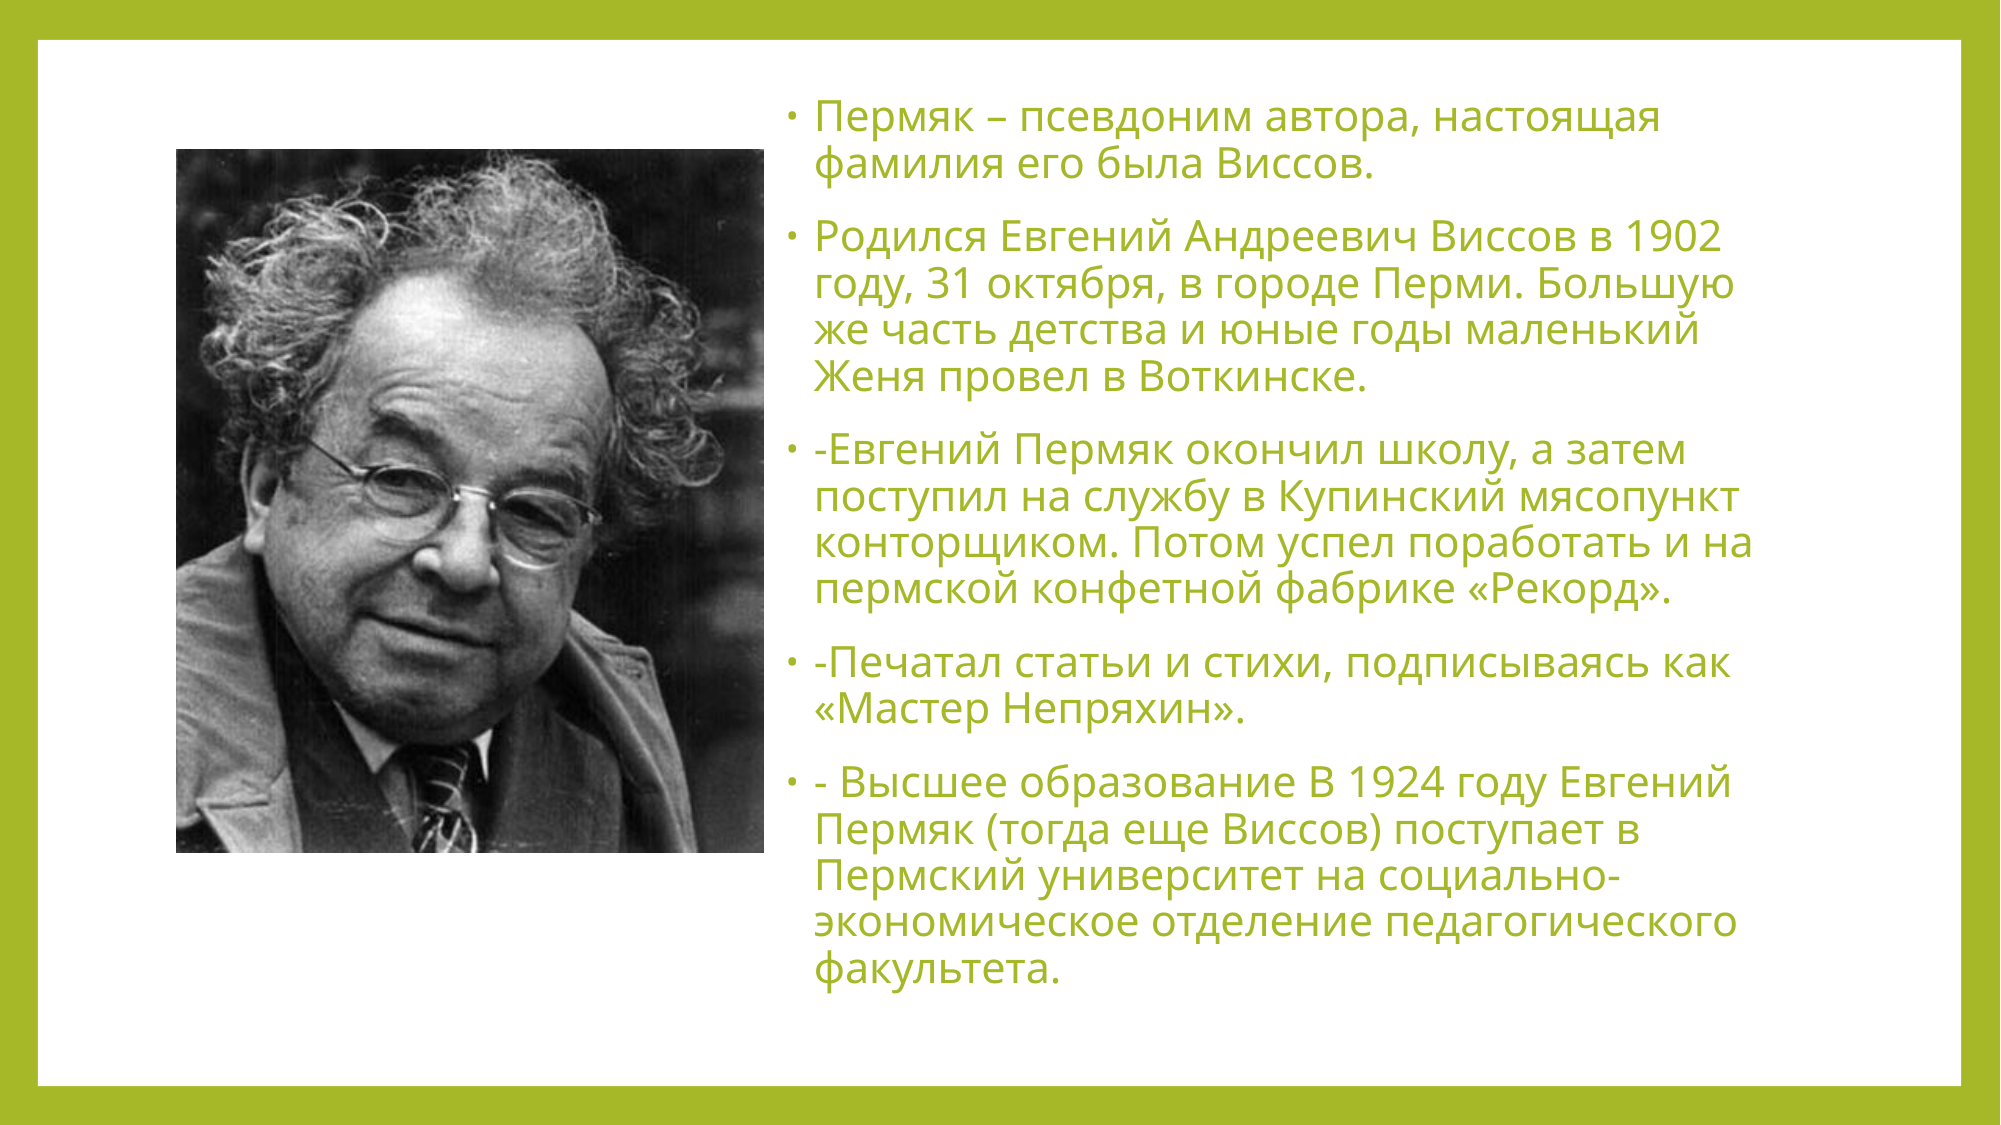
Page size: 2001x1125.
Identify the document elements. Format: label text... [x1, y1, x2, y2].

list Пермяк – псевдоним автора, настоящая фамилия его была Виссов. Родился Евгений Андреевич Виссов в 1902 году, 31 октября, в городе Перми. Большую же часть детства и юные годы маленький Женя провел в Воткинске. -Евгений Пермяк окончил школу, а затем поступил на службу в Купинский мясопункт конторщиком. Потом успел поработать и на пермской конфетной фабрике «Рекорд». -Печатал статьи и стихи, подписываясь как «Мастер Непряхин». - Высшее образование В 1924 году Евгений Пермяк (тогда еще Виссов) поступает в Пермский университет на социально-экономическое отделение педагогического факультета. [763, 87, 1807, 1000]
picture [175, 149, 764, 854]
